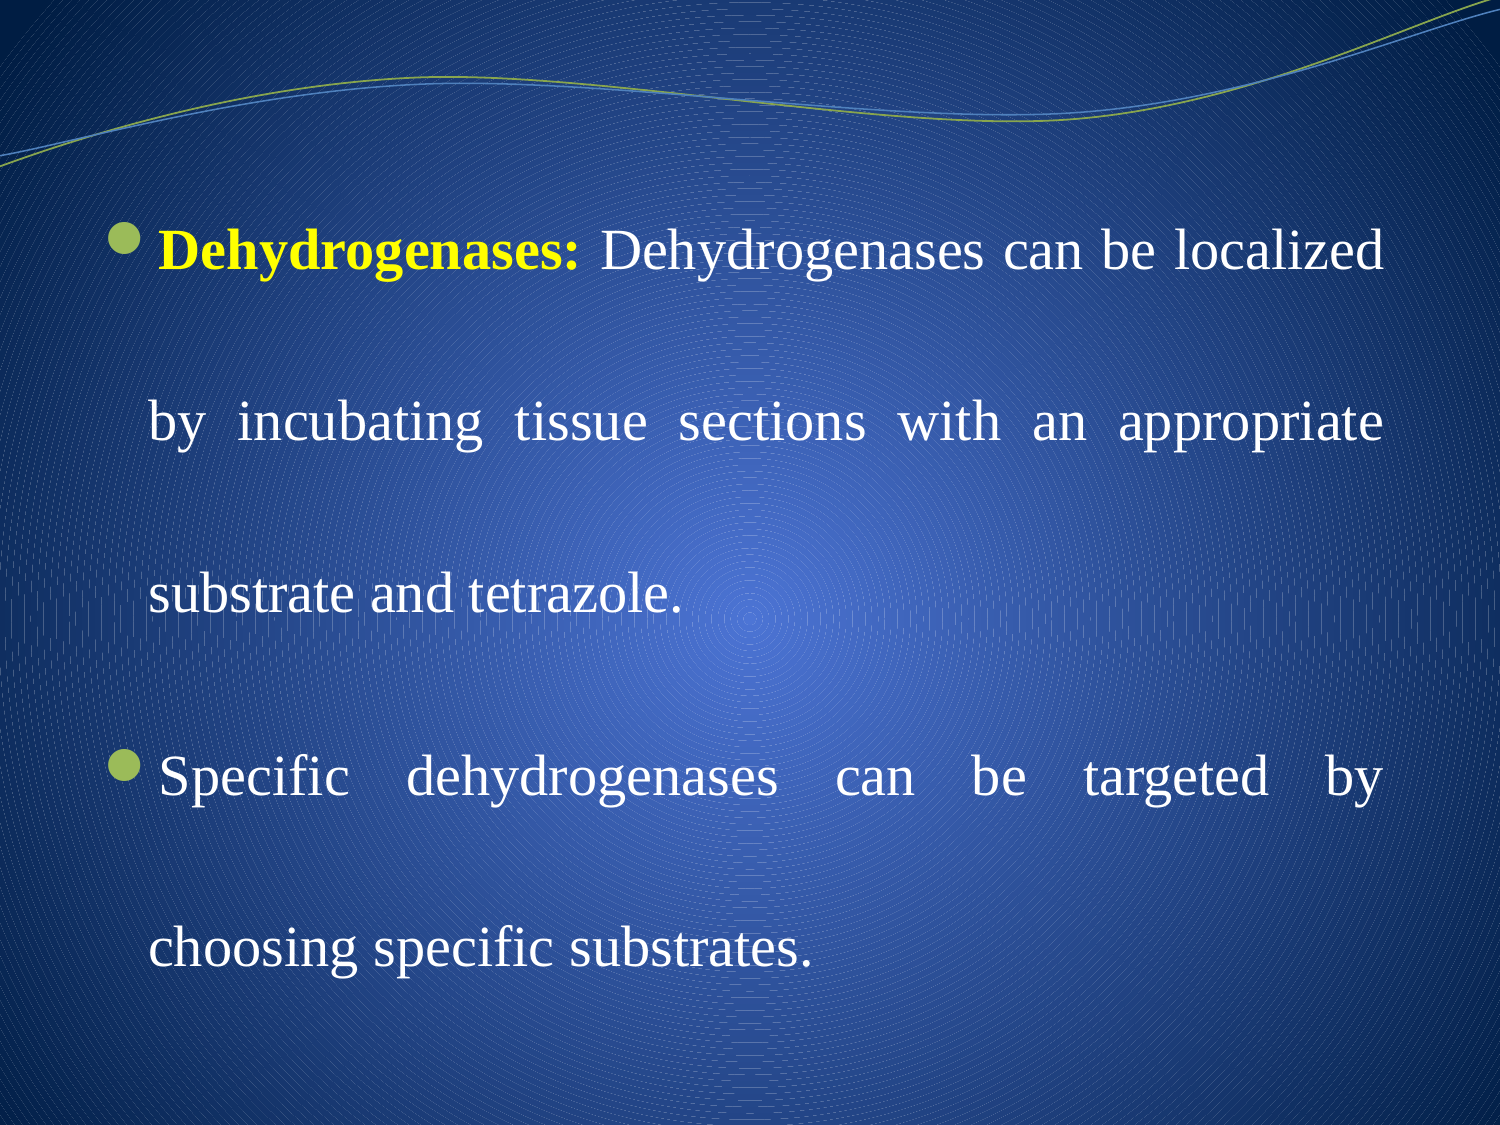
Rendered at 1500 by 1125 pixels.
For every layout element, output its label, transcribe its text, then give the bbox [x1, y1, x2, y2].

list Dehydrogenases: Dehydrogenases can be localized by incubating tissue sections with an appropriate substrate and tetrazole. Specific dehydrogenases can be targeted by choosing specific substrates. [88, 101, 1400, 1071]
